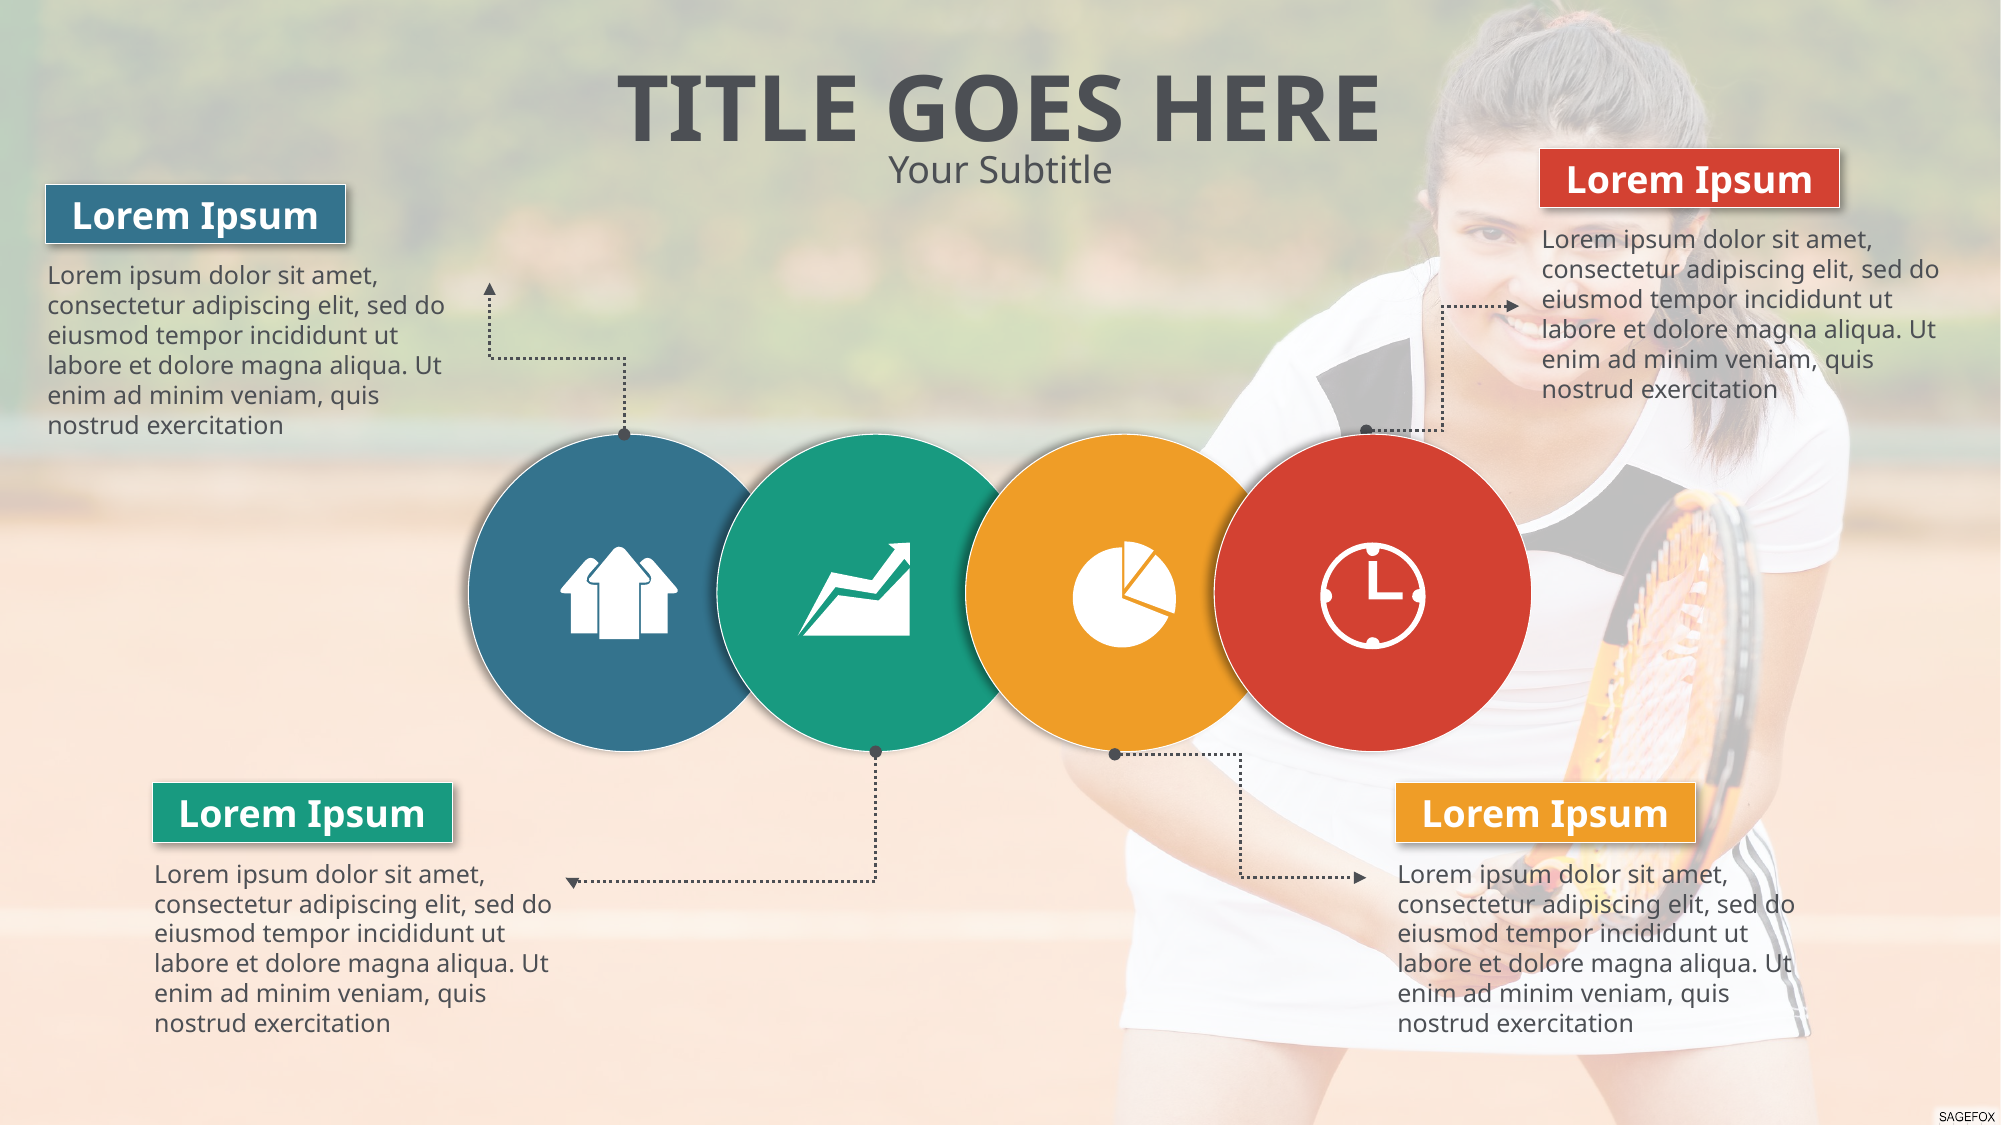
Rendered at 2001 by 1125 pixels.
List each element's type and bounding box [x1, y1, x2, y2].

text_box [558, 546, 680, 640]
text_box [1114, 754, 1367, 878]
text_box [715, 433, 993, 753]
text_box [37, 184, 490, 417]
text_box [1366, 306, 1520, 431]
text_box [1320, 542, 1426, 650]
text_box [657, 659, 784, 970]
text_box [467, 433, 744, 753]
text_box [964, 433, 1242, 753]
text_box [480, 291, 633, 426]
text_box [1213, 433, 1533, 753]
picture [1936, 1111, 1997, 1125]
text_box [144, 782, 597, 1015]
text_box [1531, 148, 1984, 381]
text_box [548, 42, 1452, 199]
text_box [1072, 541, 1176, 648]
text_box [1387, 782, 1840, 1015]
text_box [797, 542, 910, 636]
